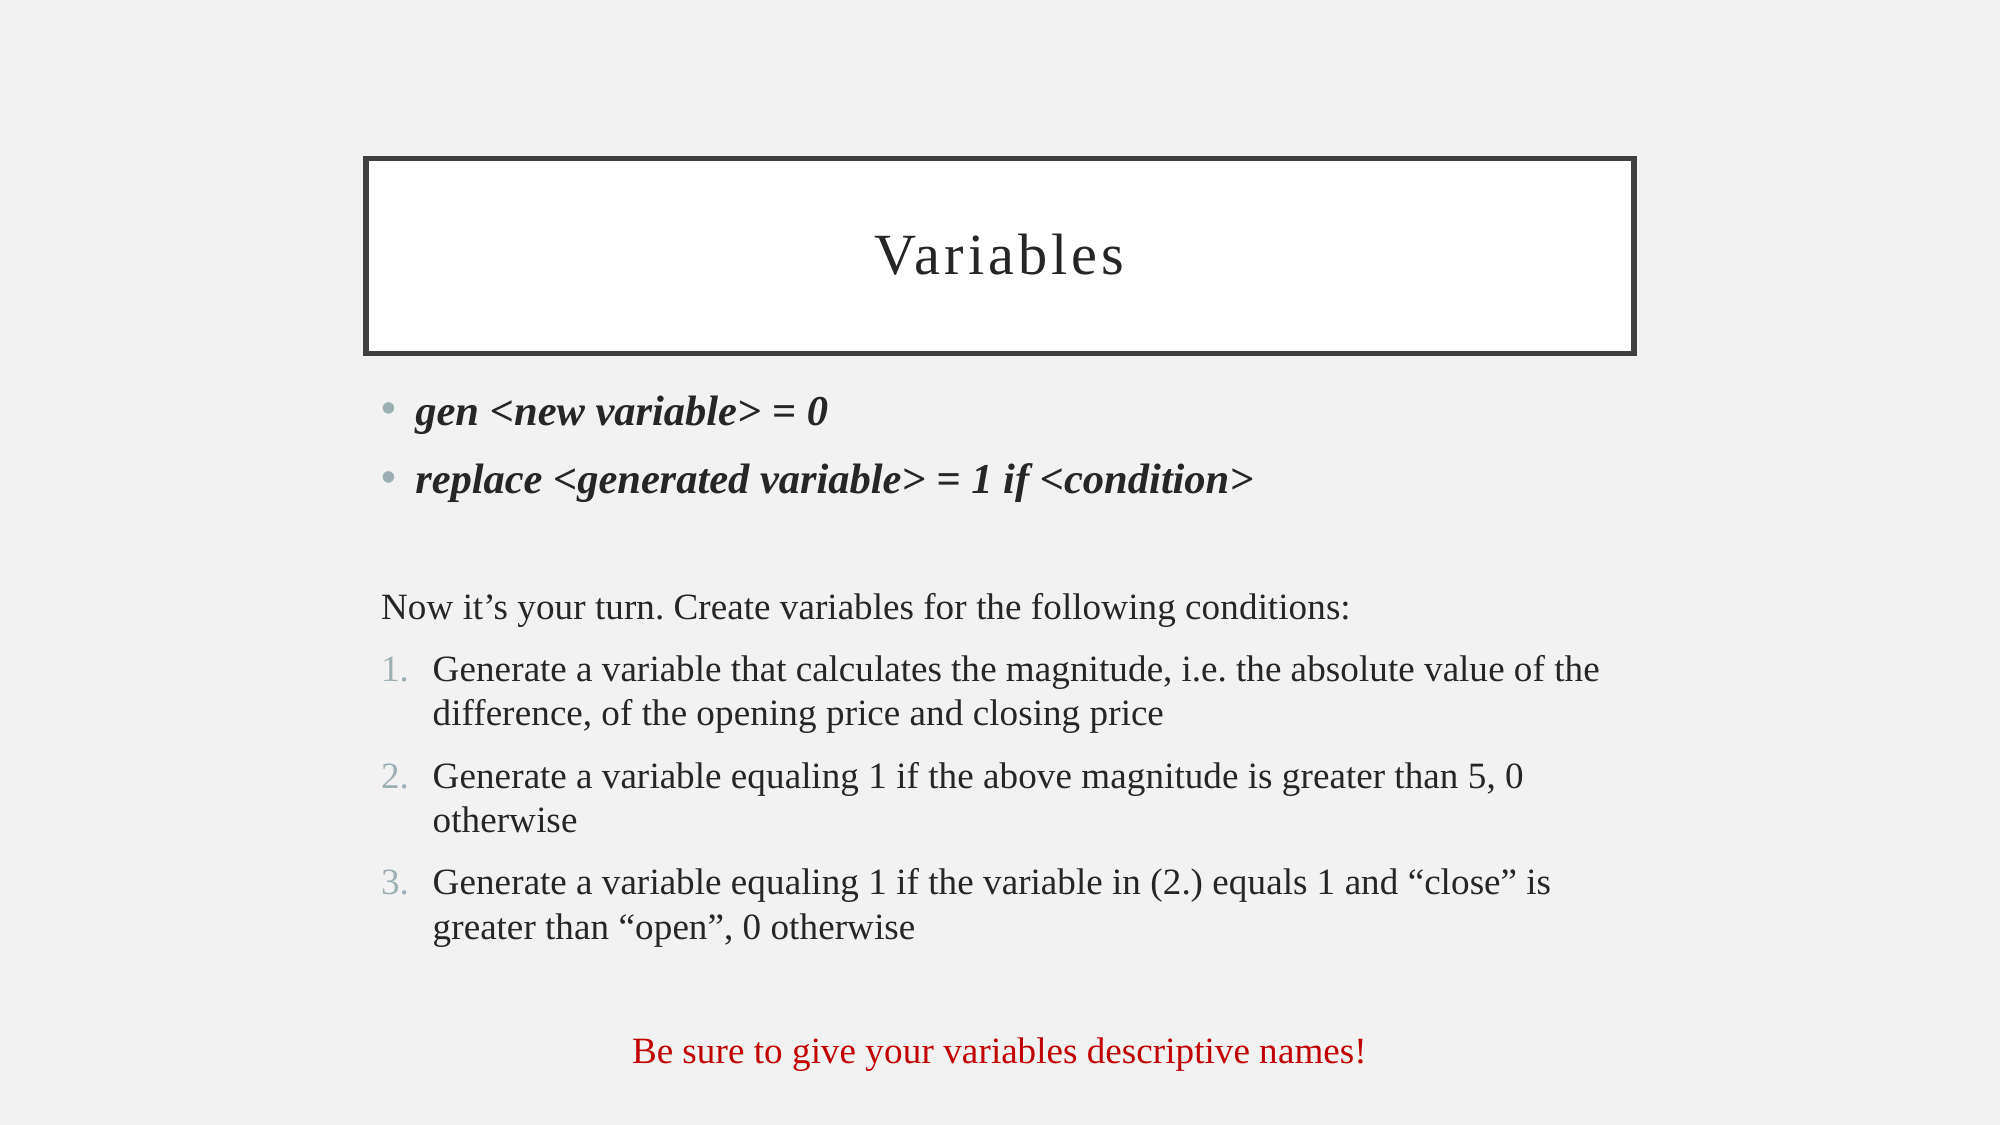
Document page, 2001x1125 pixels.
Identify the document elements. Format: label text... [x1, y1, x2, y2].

title Variables [363, 156, 1637, 356]
list gen <new variable> = 0 replace <generated variable> = 1 if <condition> Now it’s your turn. Create variables for the following conditions: Generate a variable that calculates the magnitude, i.e. the absolute value of the difference, of the opening price and closing price Generate a variable equaling 1 if the above magnitude is greater than 5, 0 otherwise Generate a variable equaling 1 if the variable in (2.) equals 1 and “close” is greater than “open”, 0 otherwise Be sure to give your variables descriptive names! [366, 375, 1634, 1080]
